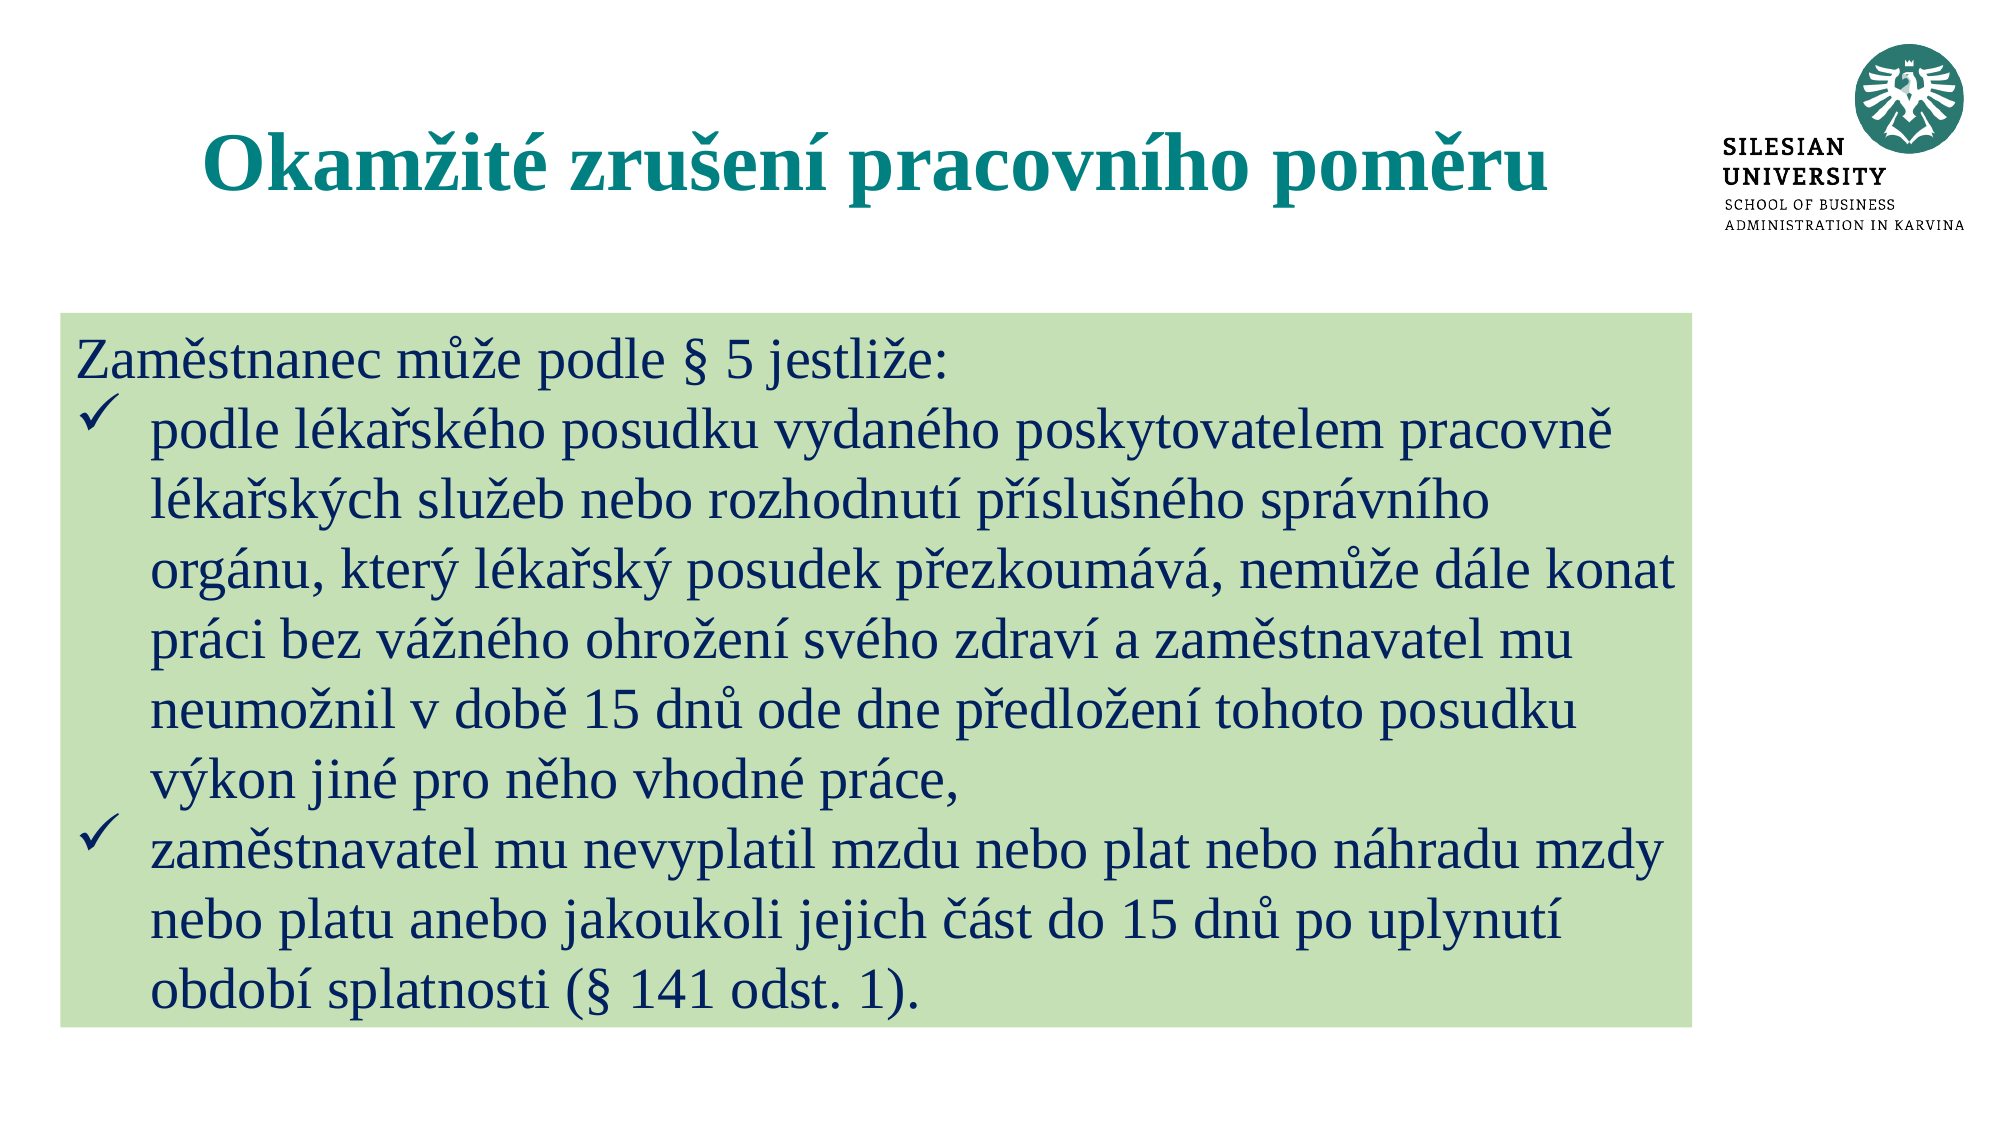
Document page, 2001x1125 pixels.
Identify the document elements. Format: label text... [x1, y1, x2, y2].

text_box Okamžité zrušení pracovního poměru [60, 99, 1693, 215]
text_box Zaměstnanec může podle § 5 jestliže: podle lékařského posudku vydaného poskytovatelem pracovně lékařských služeb nebo rozhodnutí příslušného správního orgánu, který lékařský posudek přezkoumává, nemůže dále konat práci bez vážného ohrožení svého zdraví a zaměstnavatel mu neumožnil v době 15 dnů ode dne předložení tohoto posudku výkon jiné pro něho vhodné práce, zaměstnavatel mu nevyplatil mzdu nebo plat nebo náhradu mzdy nebo platu anebo jakoukoli jejich část do 15 dnů po uplynutí období splatnosti (§ 141 odst. 1). [60, 312, 1693, 1028]
text_box [41, 32, 786, 192]
picture [1723, 44, 1964, 230]
